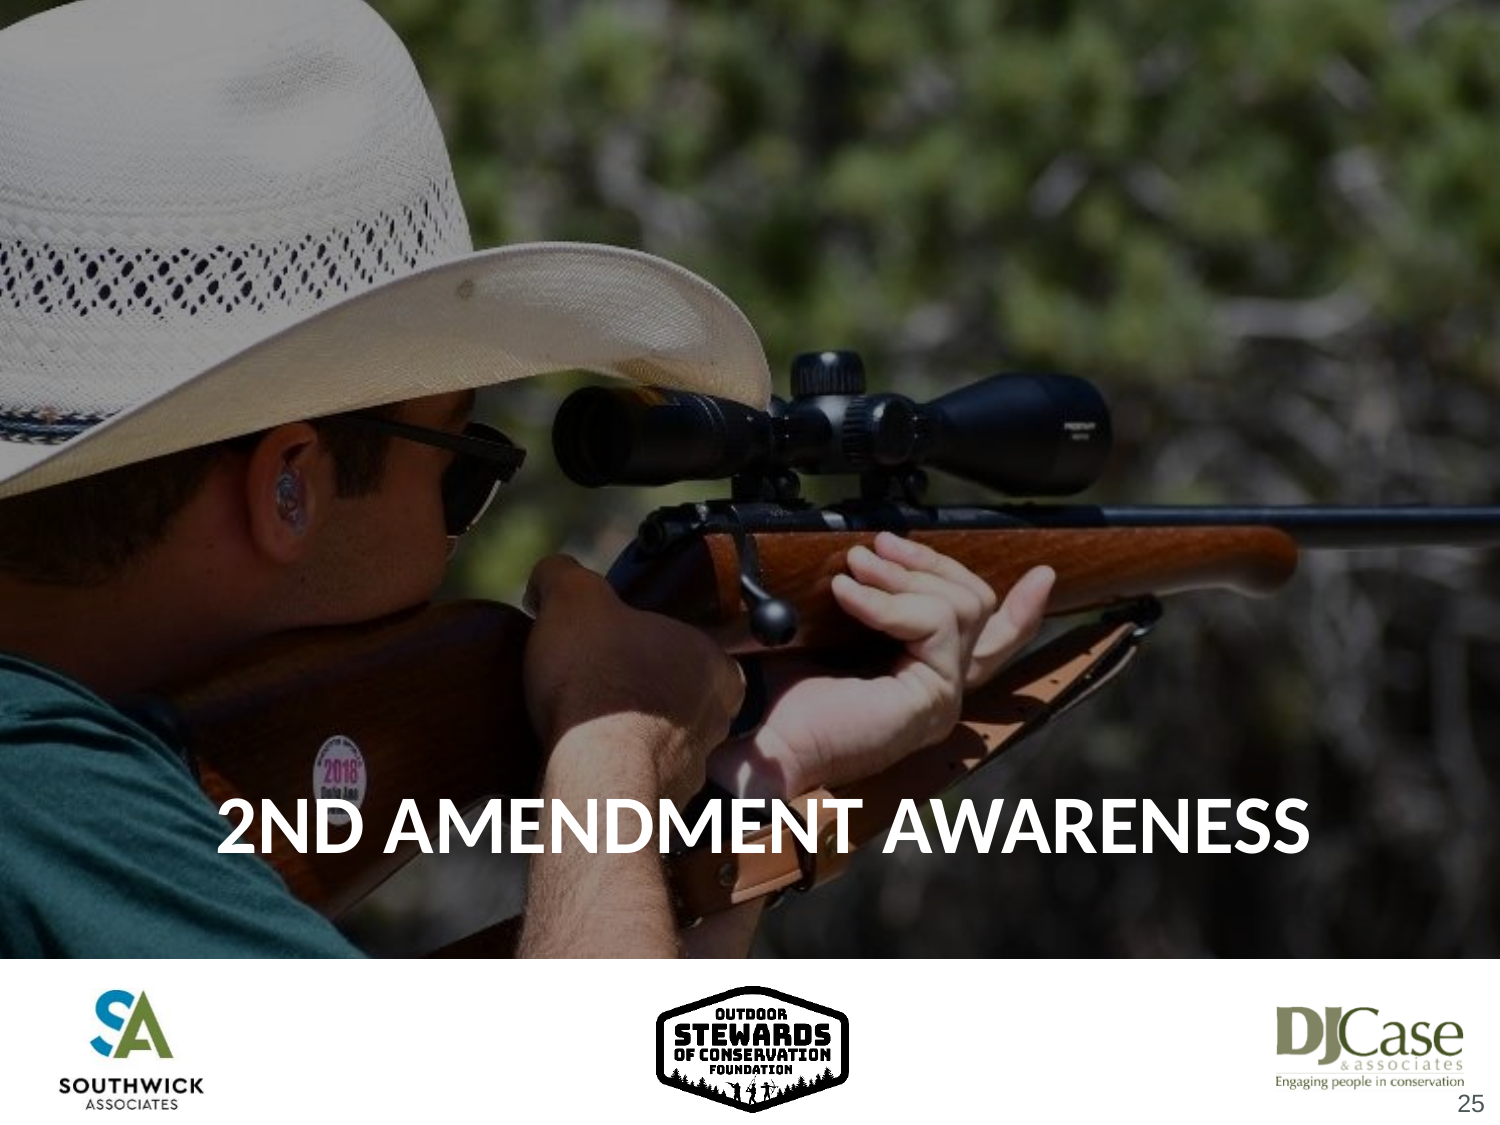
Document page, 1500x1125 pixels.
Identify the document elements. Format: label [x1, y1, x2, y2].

picture [0, 0, 1500, 960]
text_box [0, 960, 1500, 1125]
